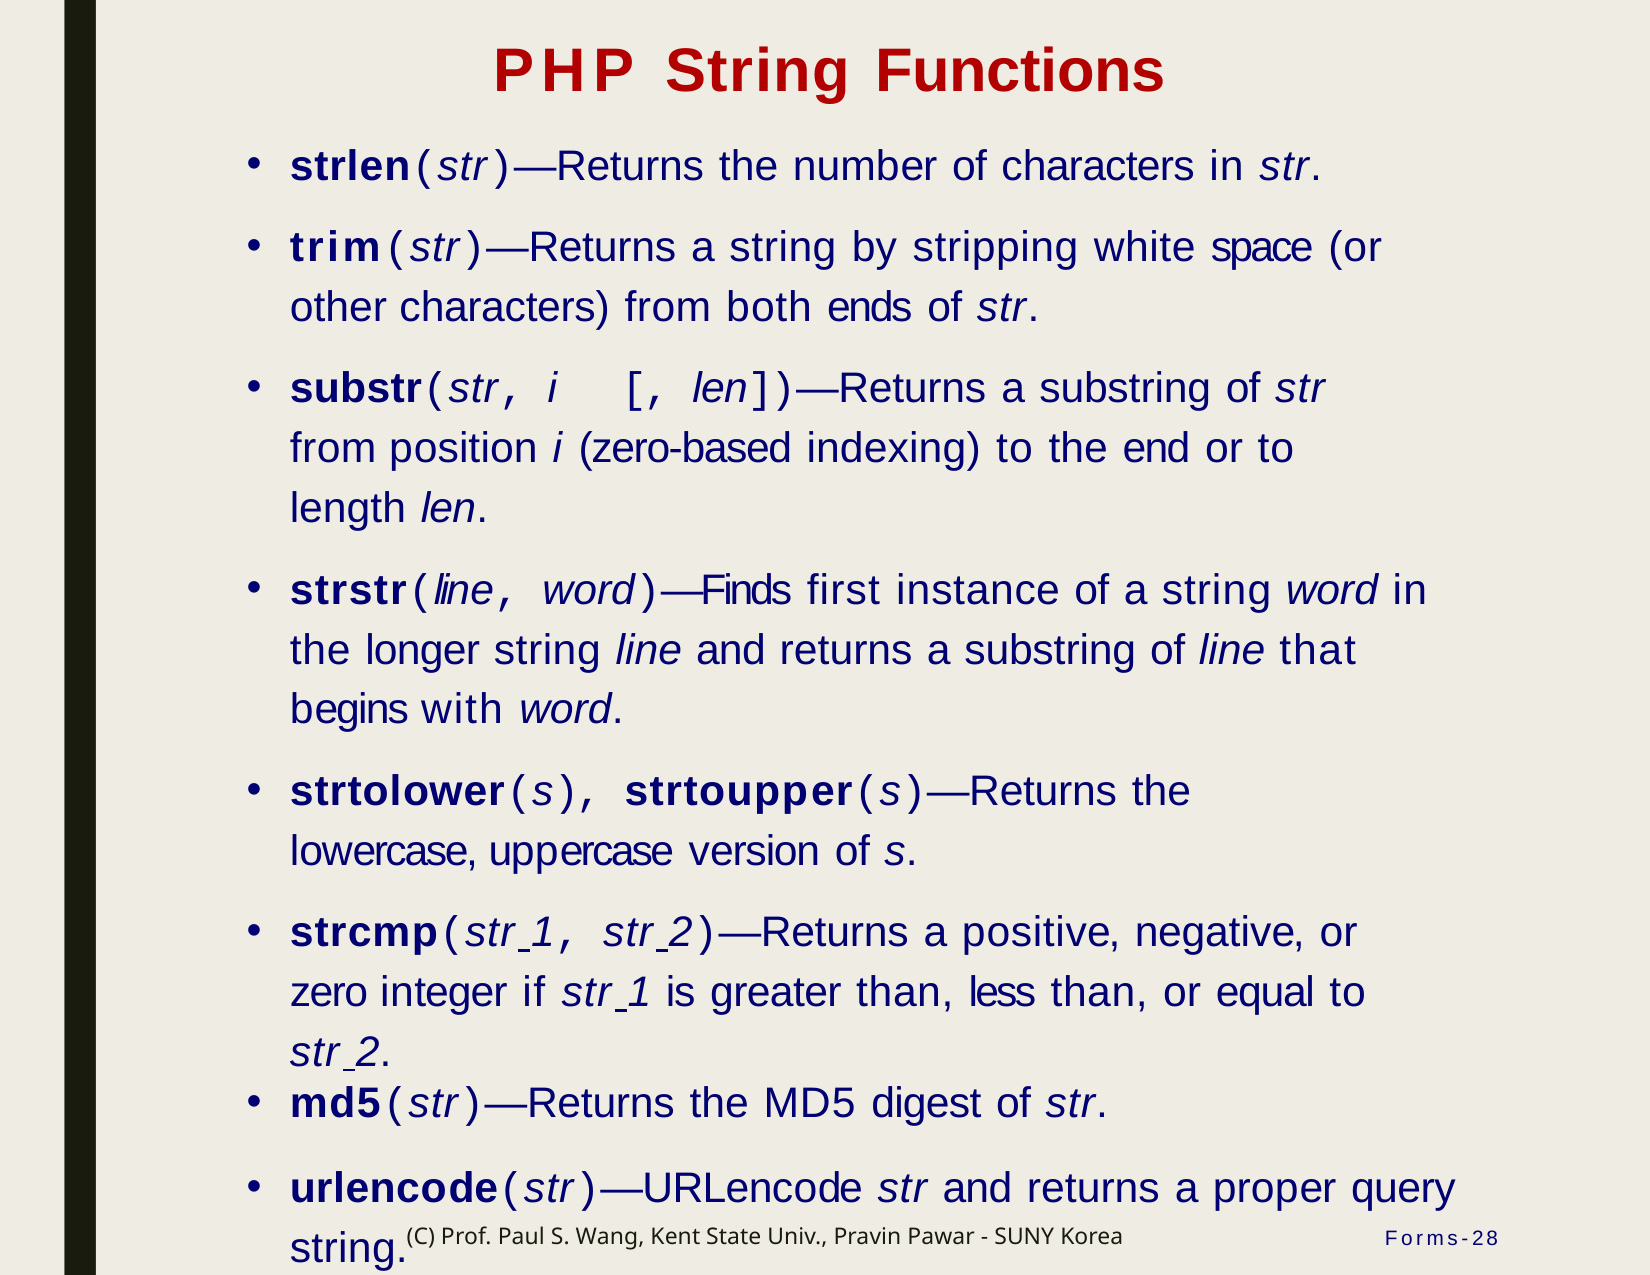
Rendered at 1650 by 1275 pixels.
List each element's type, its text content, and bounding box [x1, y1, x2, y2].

slide_number Forms-28 [1281, 1199, 1498, 1275]
footer (C) Prof. Paul S. Wang, Kent State Univ., Pravin Pawar - SUNY Korea [391, 1199, 1242, 1275]
title PHP String Functions [192, 22, 1492, 150]
text_box strlen(str)—Returns the number of characters in str. trim(str)—Returns a string by stripping white space (or other characters) from both ends of str. substr(str, i [, len])—Returns a substring of str from position i (zero-based indexing) to the end or to length len. strstr(line, word)—Finds first instance of a string word in the longer string line and returns a substring of line that begins with word. strtolower(s), strtoupper(s)—Returns the lowercase, uppercase version of s. strcmp(str 1, str 2)—Returns a positive, negative, or zero integer if str 1 is greater than, less than, or equal to str 2. md5(str)—Returns the MD5 digest of str. urlencode(str)—URLencode str and returns a proper query string. [244, 137, 1490, 1188]
